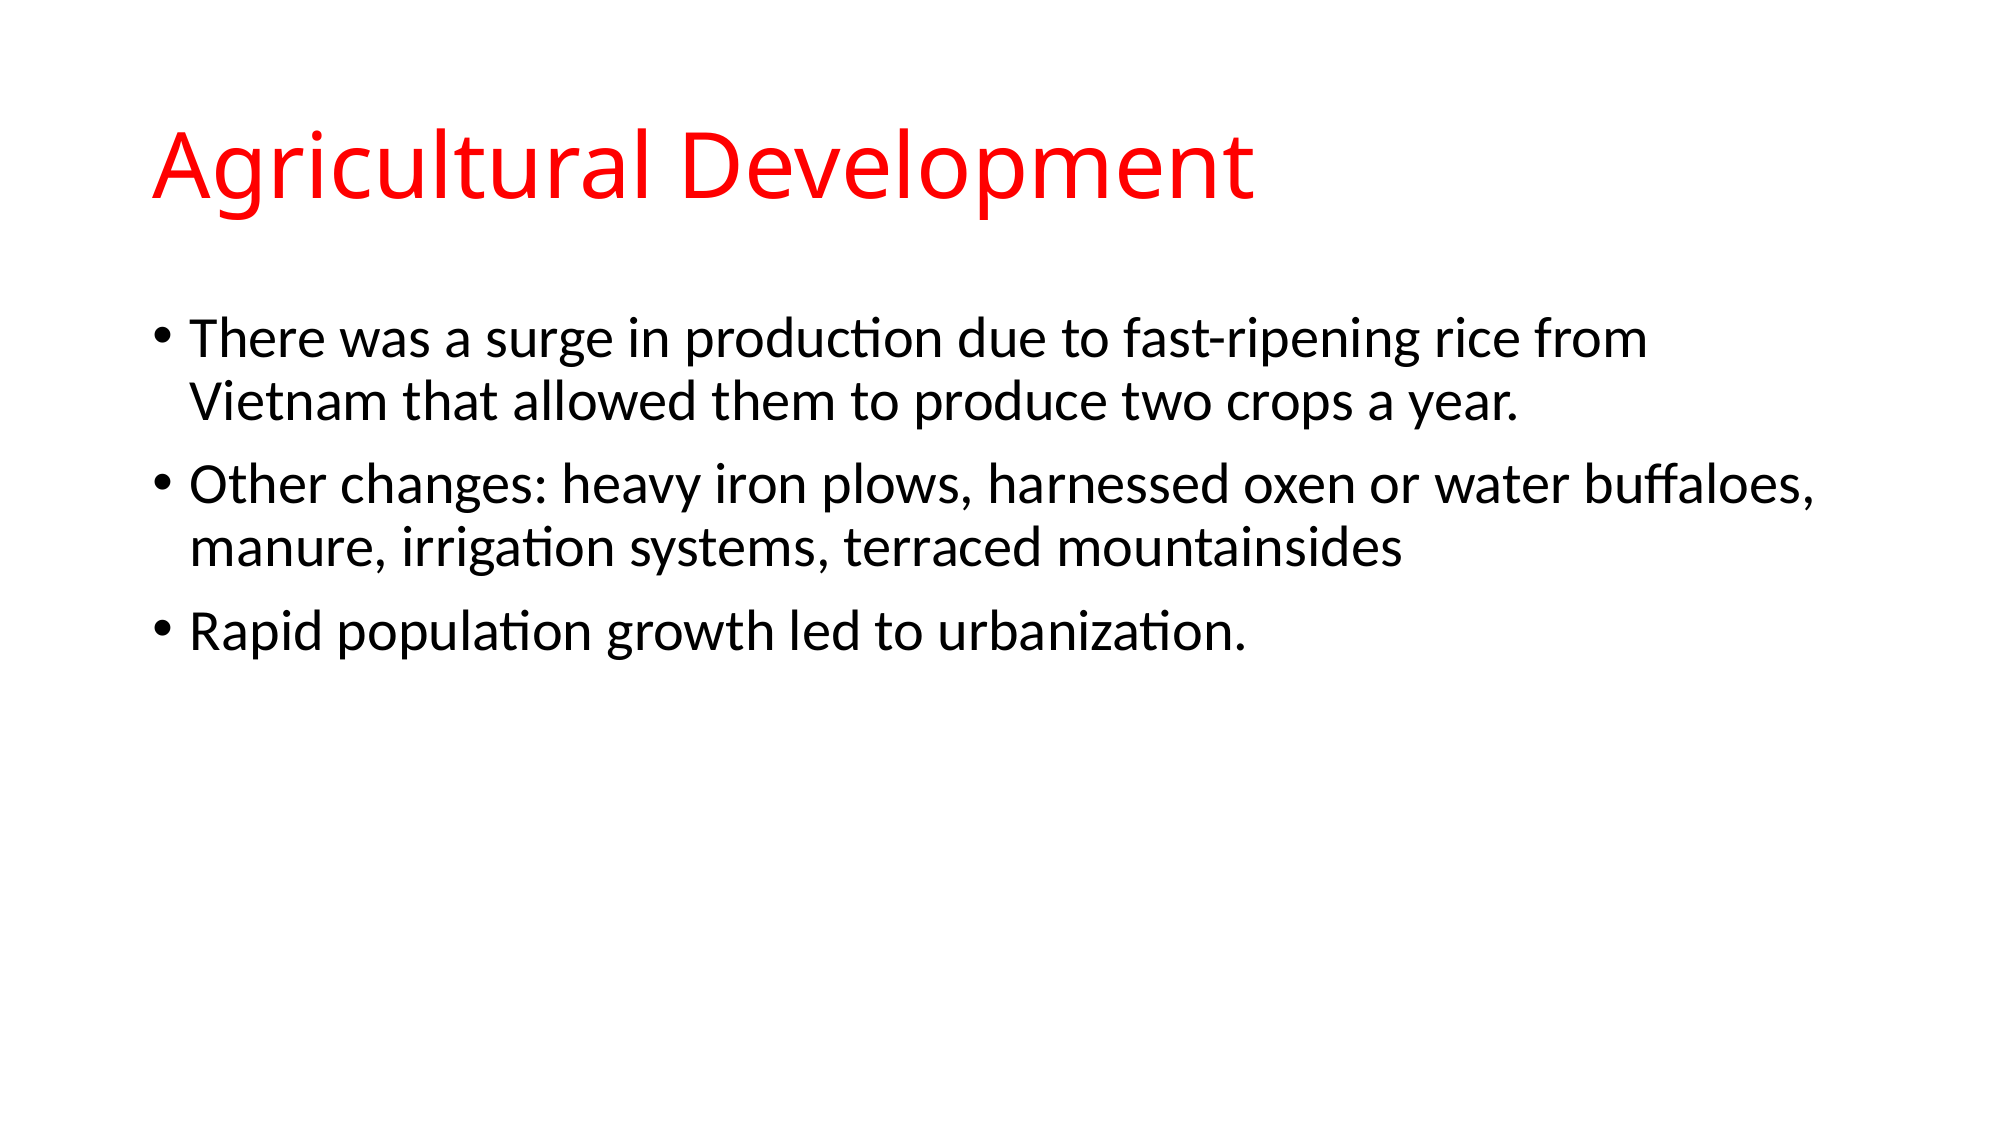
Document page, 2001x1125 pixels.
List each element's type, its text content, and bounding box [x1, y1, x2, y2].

title Agricultural Development [137, 59, 1863, 278]
list There was a surge in production due to fast-ripening rice from Vietnam that allowed them to produce two crops a year. Other changes: heavy iron plows, harnessed oxen or water buffaloes, manure, irrigation systems, terraced mountainsides Rapid population growth led to urbanization. [137, 299, 1863, 1014]
